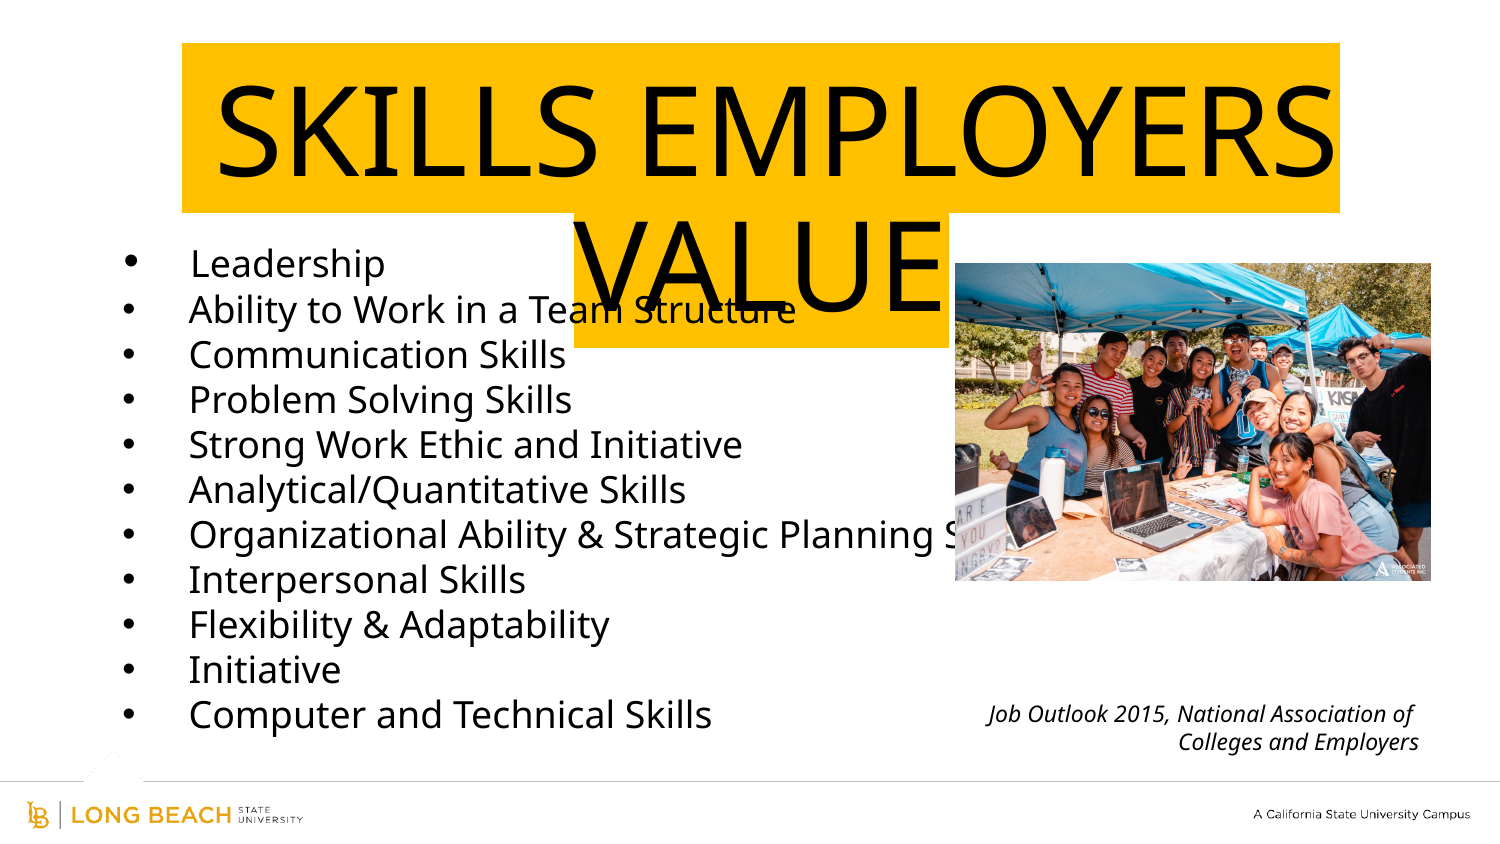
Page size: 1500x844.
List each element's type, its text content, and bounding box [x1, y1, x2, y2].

text_box Job Outlook 2015, National Association of Colleges and Employers [502, 693, 1431, 749]
picture [0, 750, 1500, 844]
picture [955, 263, 1431, 581]
text_box Leadership Ability to Work in a Team Structure Communication Skills Problem Solving Skills Strong Work Ethic and Initiative Analytical/Quantitative Skills Organizational Ability & Strategic Planning Skills Interpersonal Skills Flexibility & Adaptability Initiative Computer and Technical Skills [111, 228, 1389, 710]
subtitle SKILLS EMPLOYERS VALUE [69, 62, 1454, 191]
